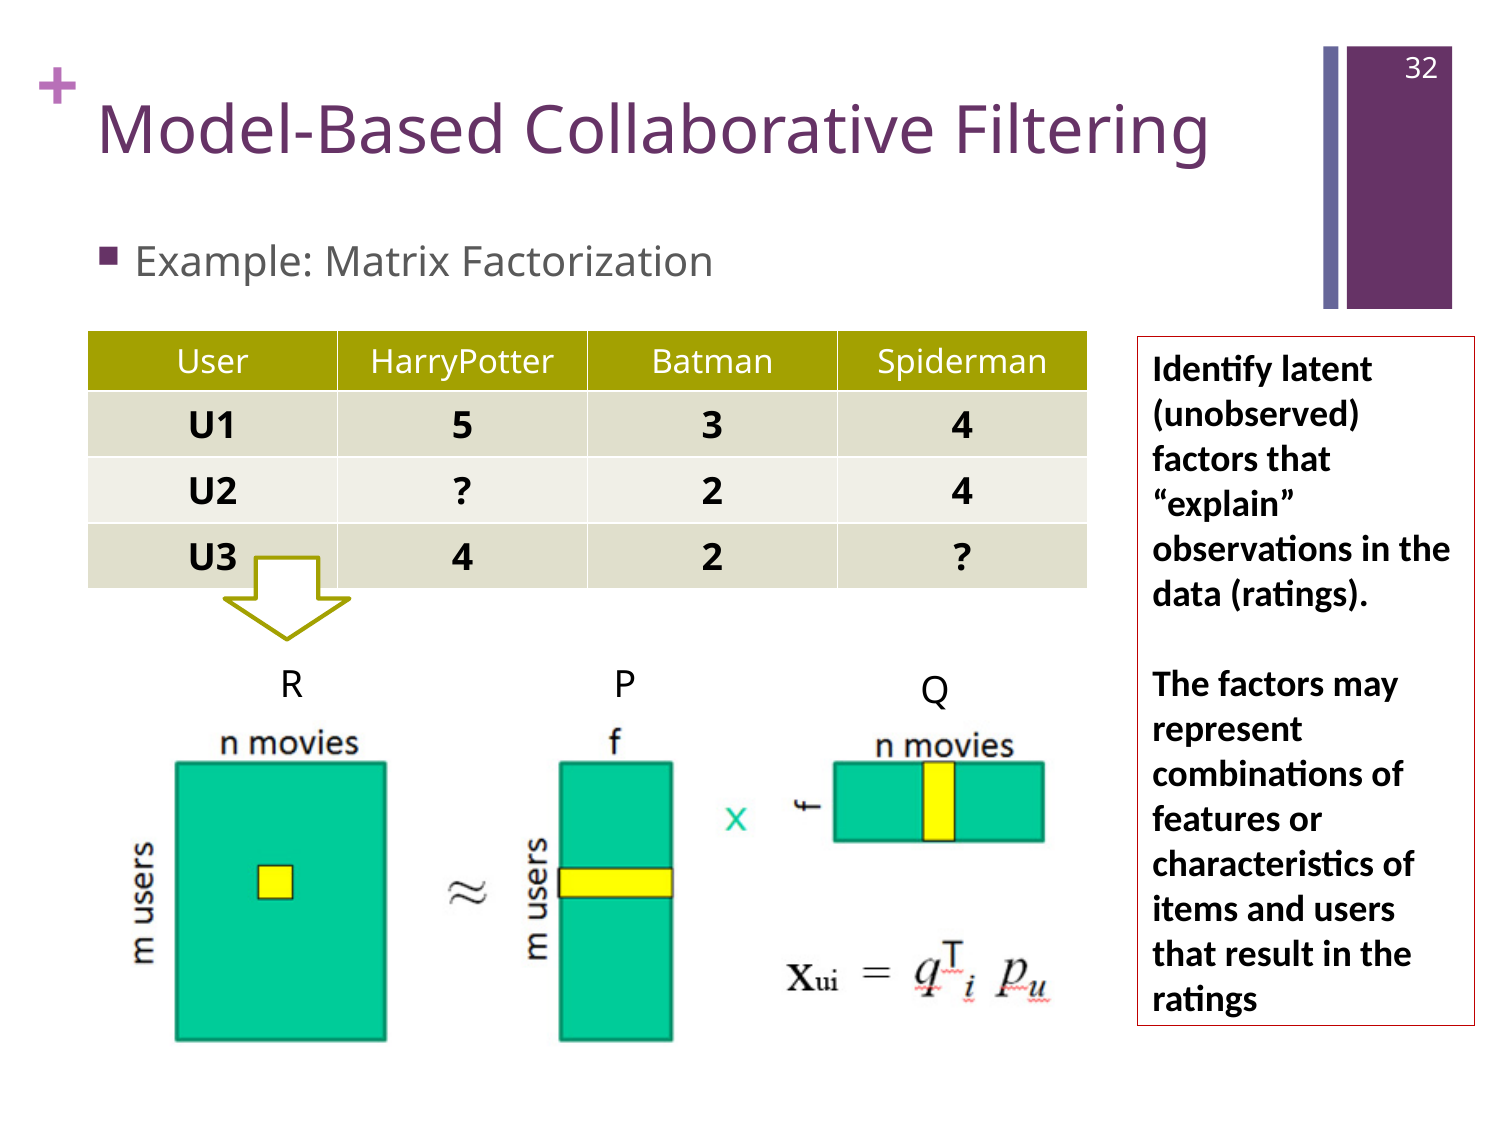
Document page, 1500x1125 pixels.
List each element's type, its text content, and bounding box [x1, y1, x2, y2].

text_box Q [905, 658, 965, 717]
text_box P [598, 652, 652, 713]
slide_number 32 [1362, 39, 1454, 100]
table_header Spiderman [838, 331, 1087, 390]
table_cell 3 [588, 392, 837, 456]
table_header User [88, 331, 337, 390]
list Example: Matrix Factorization [81, 227, 1322, 330]
table_cell U3 [88, 524, 337, 588]
table_cell U1 [88, 392, 337, 456]
title Model-Based Collaborative Filtering [81, 79, 1322, 227]
table_cell 2 [588, 524, 837, 588]
text_box Identify latent (unobserved) factors that “explain” observations in the data (ratings). The factors may represent combinations of features or characteristics of items and users that result in the ratings [1137, 336, 1475, 1026]
table_header HarryPotter [338, 331, 587, 390]
text_box [222, 555, 352, 642]
table_cell 4 [838, 458, 1087, 522]
table_cell 4 [338, 524, 587, 588]
table_header Batman [588, 331, 837, 390]
picture [105, 719, 1081, 1056]
table_cell 5 [338, 392, 587, 456]
table_cell ? [338, 458, 587, 522]
table_cell U2 [88, 458, 337, 522]
table_cell ? [838, 524, 1087, 588]
table_cell 4 [838, 392, 1087, 456]
table_cell 2 [588, 458, 837, 522]
text_box R [264, 652, 318, 713]
